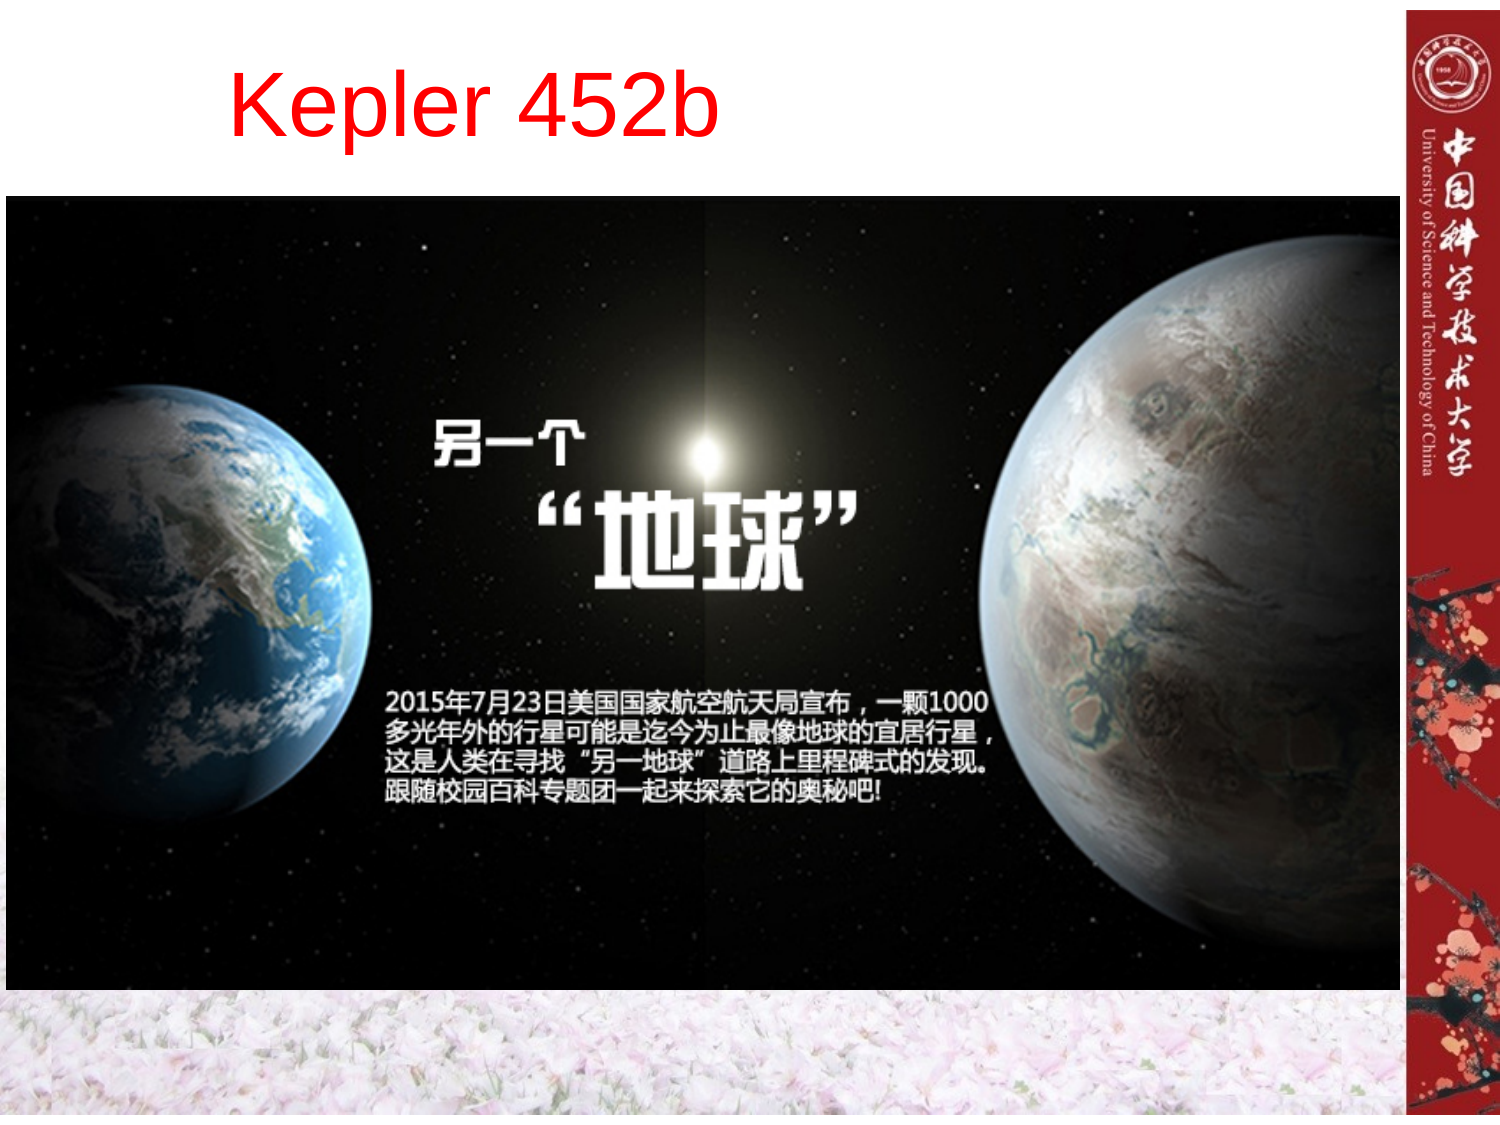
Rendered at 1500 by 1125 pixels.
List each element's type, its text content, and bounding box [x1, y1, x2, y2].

text_box Kepler 452b [212, 37, 1325, 163]
picture [0, 10, 1500, 1115]
